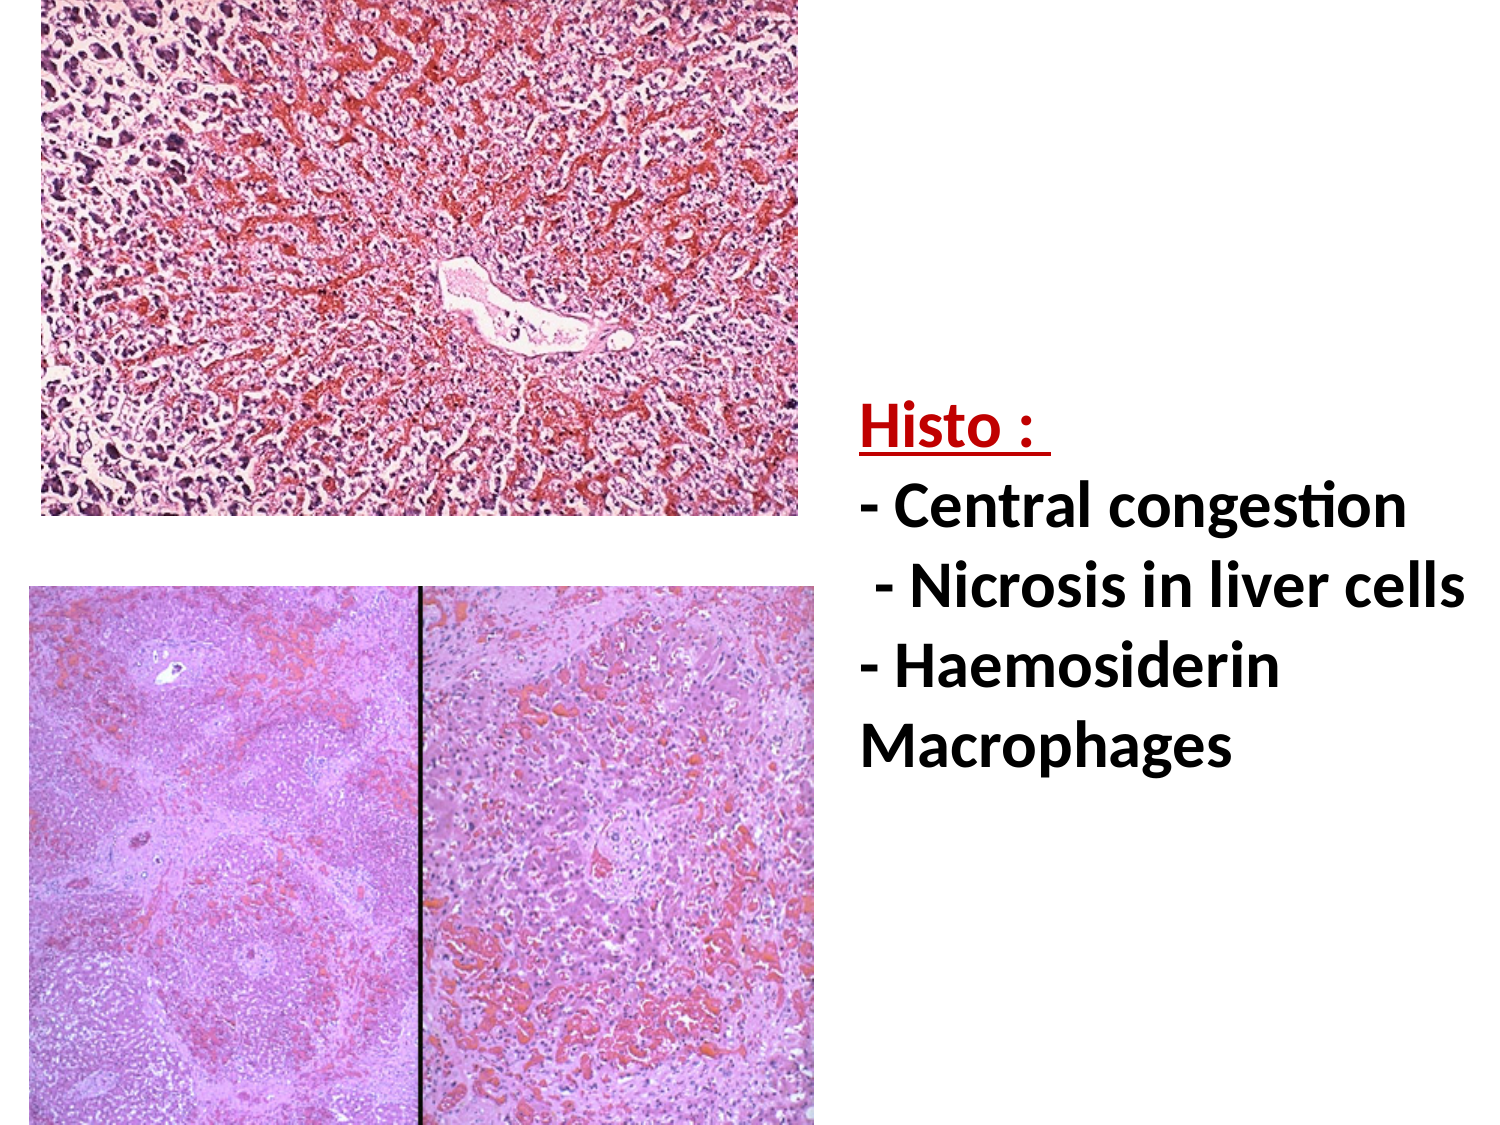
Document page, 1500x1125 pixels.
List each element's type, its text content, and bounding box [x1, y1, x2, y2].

picture [40, 0, 799, 516]
picture [29, 585, 815, 1125]
text_box Histo : - Central congestion - Nicrosis in liver cells - Haemosiderin Macrophages [844, 373, 1500, 788]
